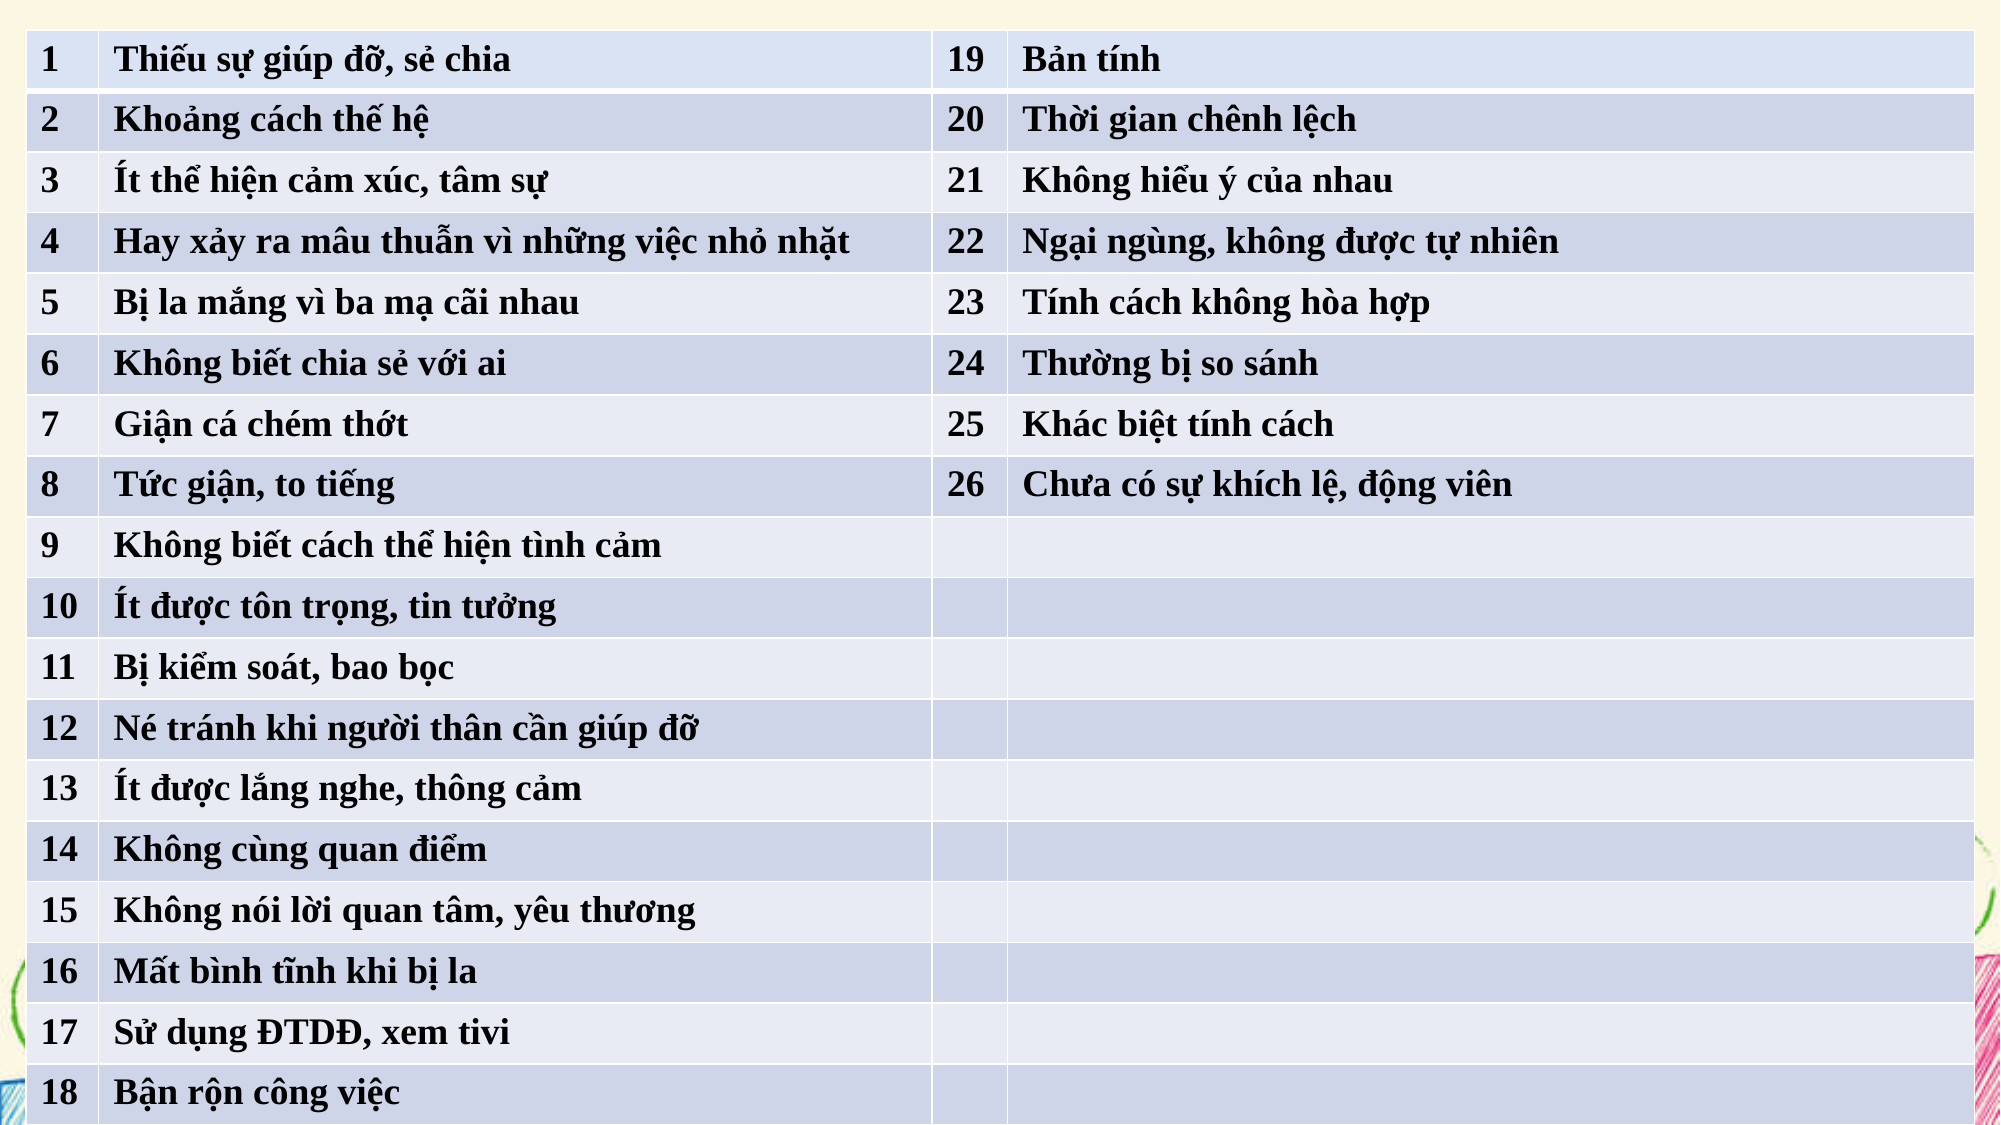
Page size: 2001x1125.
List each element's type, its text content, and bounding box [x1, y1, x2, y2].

table_cell Ít thể hiện cảm xúc, tâm sự [99, 153, 931, 212]
table_cell Thường bị so sánh [1008, 335, 1974, 394]
table_cell [933, 578, 1007, 637]
table_cell 15 [27, 882, 98, 942]
table_cell 9 [27, 518, 98, 577]
table_cell Giận cá chém thớt [99, 396, 931, 455]
table_cell Không cùng quan điểm [99, 822, 931, 881]
table_cell 11 [27, 639, 98, 698]
table_cell [1008, 1065, 1974, 1124]
table_cell 14 [27, 822, 98, 881]
table_cell [1008, 1004, 1974, 1063]
table_cell 17 [27, 1004, 98, 1063]
table_cell Hay xảy ra mâu thuẫn vì những việc nhỏ nhặt [99, 213, 931, 272]
table_cell [933, 639, 1007, 698]
table_cell Ít được lắng nghe, thông cảm [99, 761, 931, 820]
table_cell 12 [27, 700, 98, 759]
table_cell [933, 1065, 1007, 1124]
table_header 1 [27, 31, 98, 88]
table_cell 26 [933, 457, 1007, 516]
table_cell [933, 1004, 1007, 1063]
table_cell Thời gian chênh lệch [1008, 94, 1974, 151]
table_cell [1008, 943, 1974, 1002]
table_cell Mất bình tĩnh khi bị la [99, 943, 931, 1002]
table_cell 6 [27, 335, 98, 394]
table_header Bản tính [1008, 31, 1974, 88]
table_cell 23 [933, 274, 1007, 333]
table_cell 21 [933, 153, 1007, 212]
table_cell Không biết cách thể hiện tình cảm [99, 518, 931, 577]
table_cell [933, 822, 1007, 881]
table_cell Khoảng cách thế hệ [99, 94, 931, 151]
picture [0, 0, 2000, 1125]
table_cell 25 [933, 396, 1007, 455]
table_cell [1008, 822, 1974, 881]
table_cell [933, 700, 1007, 759]
table_cell 5 [27, 274, 98, 333]
table_cell [933, 882, 1007, 942]
table_cell 20 [933, 94, 1007, 151]
table_cell 4 [27, 213, 98, 272]
table_cell Không nói lời quan tâm, yêu thương [99, 882, 931, 942]
table_cell [1008, 761, 1974, 820]
table_cell 8 [27, 457, 98, 516]
table_cell 16 [27, 943, 98, 1002]
table_cell 22 [933, 213, 1007, 272]
table_cell Né tránh khi người thân cần giúp đỡ [99, 700, 931, 759]
table_header 19 [933, 31, 1007, 88]
table_cell 3 [27, 153, 98, 212]
table_cell [933, 943, 1007, 1002]
table_cell 18 [27, 1065, 98, 1124]
table_cell 13 [27, 761, 98, 820]
table_cell [1008, 882, 1974, 942]
table_cell Tức giận, to tiếng [99, 457, 931, 516]
table_cell Bị la mắng vì ba mạ cãi nhau [99, 274, 931, 333]
table_cell Không biết chia sẻ với ai [99, 335, 931, 394]
table_cell Ngại ngùng, không được tự nhiên [1008, 213, 1974, 272]
table_cell [933, 761, 1007, 820]
table_cell Tính cách không hòa hợp [1008, 274, 1974, 333]
table_cell Sử dụng ĐTDĐ, xem tivi [99, 1004, 931, 1063]
table_cell [1008, 700, 1974, 759]
table_header Thiếu sự giúp đỡ, sẻ chia [99, 31, 931, 88]
table_cell Bị kiểm soát, bao bọc [99, 639, 931, 698]
table_cell Chưa có sự khích lệ, động viên [1008, 457, 1974, 516]
table_cell Bận rộn công việc [99, 1065, 931, 1124]
table_cell 10 [27, 578, 98, 637]
table_cell [1008, 578, 1974, 637]
table_cell Khác biệt tính cách [1008, 396, 1974, 455]
table_cell [1008, 518, 1974, 577]
table_cell [933, 518, 1007, 577]
table_cell [1008, 639, 1974, 698]
table_cell Không hiểu ý của nhau [1008, 153, 1974, 212]
table_cell Ít được tôn trọng, tin tưởng [99, 578, 931, 637]
table_cell 7 [27, 396, 98, 455]
table_cell 2 [27, 94, 98, 151]
table_cell 24 [933, 335, 1007, 394]
